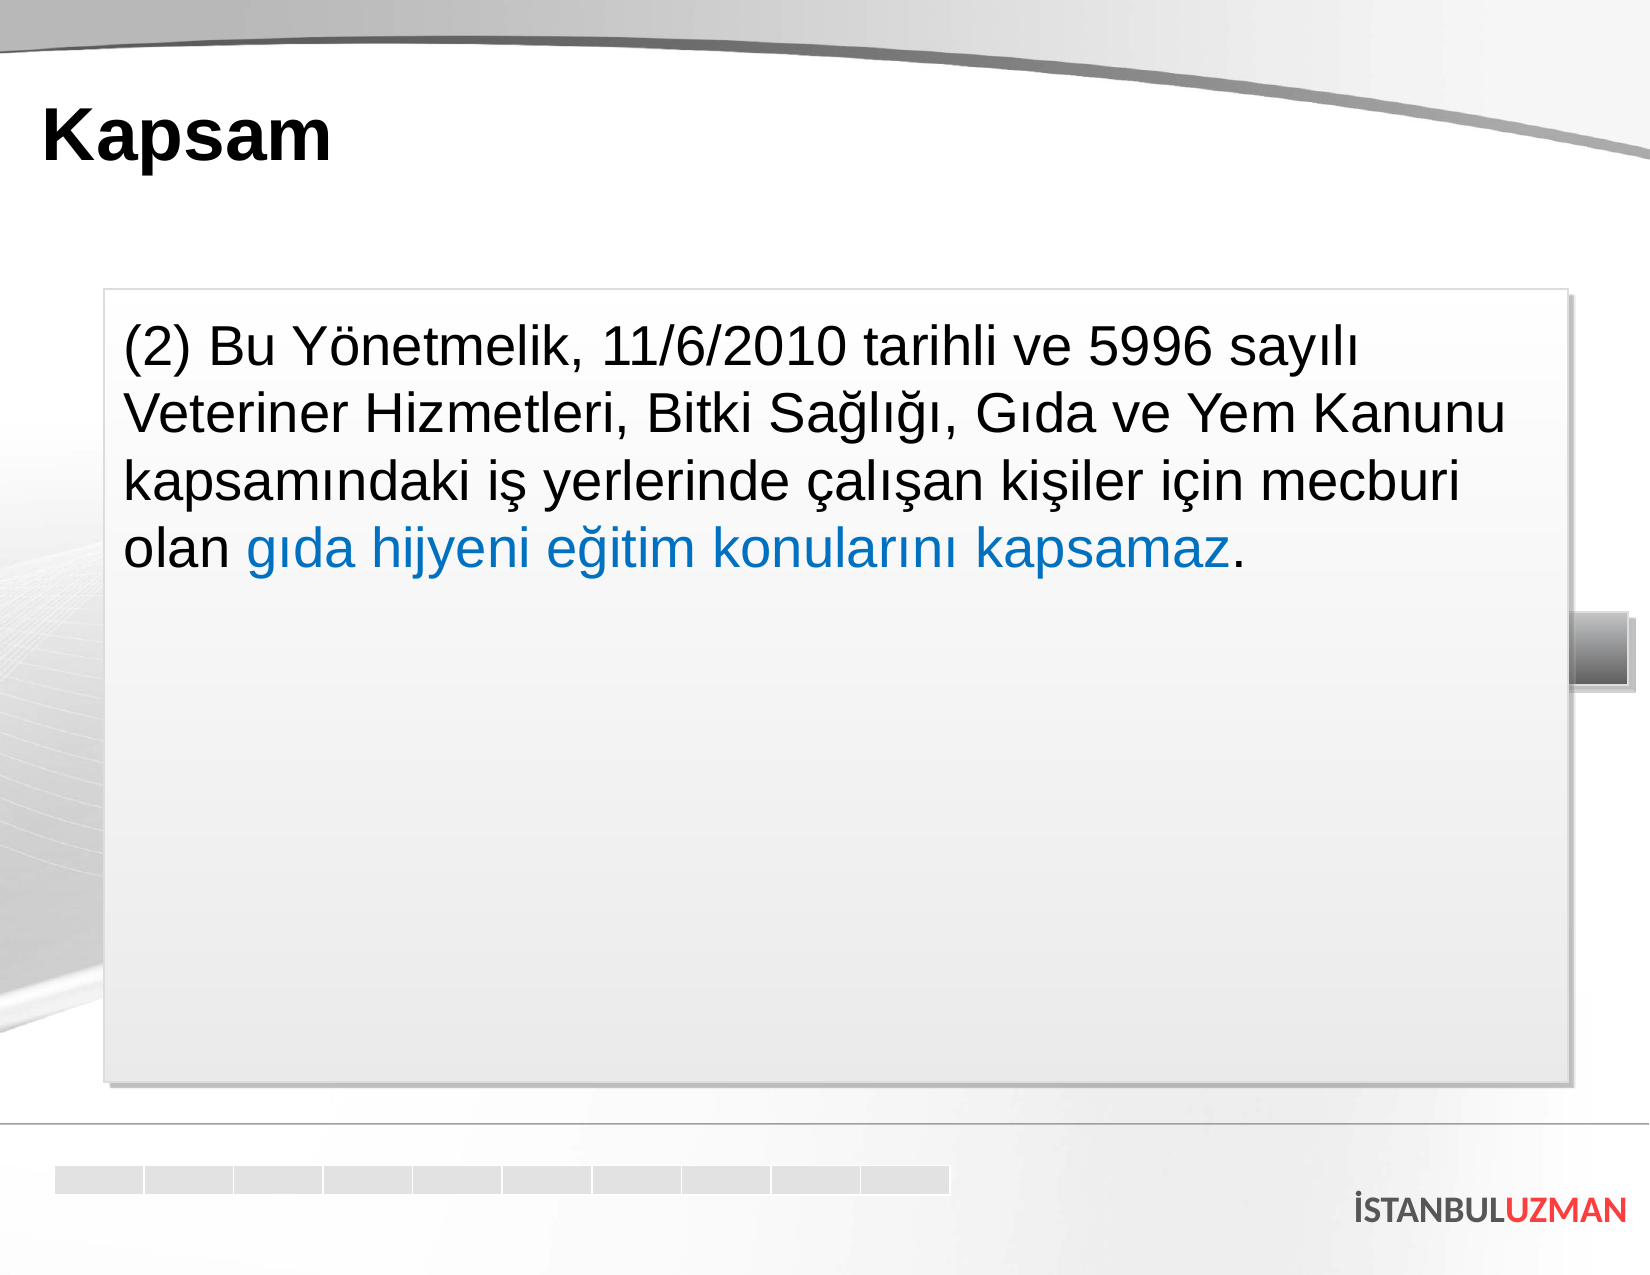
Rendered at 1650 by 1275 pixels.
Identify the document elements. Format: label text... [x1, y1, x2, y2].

text_box (2) Bu Yönetmelik, 11/6/2010 tarihli ve 5996 sayılı Veteriner Hizmetleri, Bitki Sağlığı, Gıda ve Yem Kanunu kapsamındaki iş yerlerinde çalışan kişiler için mecburi olan gıda hijyeni eğitim konularını kapsamaz. [104, 289, 1568, 1082]
picture [0, 1125, 1650, 1274]
text_box MADDE 2 [1575, 612, 1628, 686]
text_box Kapsam [41, 76, 1633, 197]
picture [0, 0, 1650, 1123]
text_box İSTANBULUZMAN [1246, 1185, 1628, 1275]
